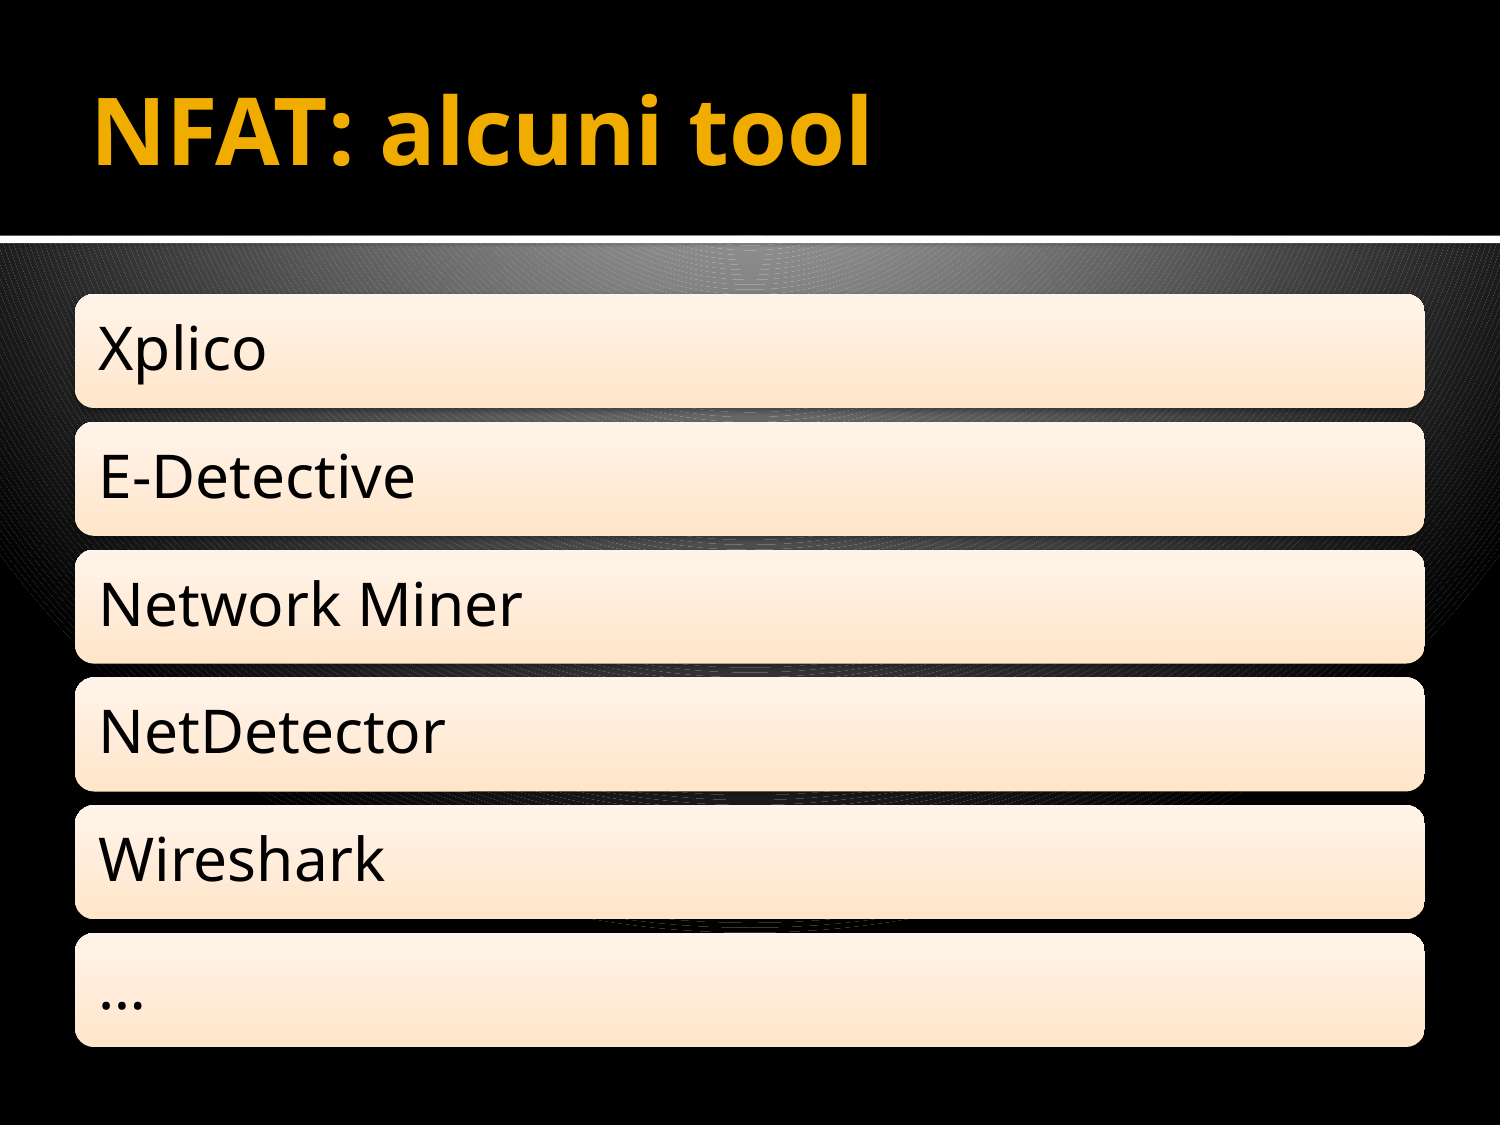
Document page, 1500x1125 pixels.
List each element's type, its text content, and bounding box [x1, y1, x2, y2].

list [74, 291, 1425, 1050]
title NFAT: alcuni tool [75, 25, 1425, 231]
